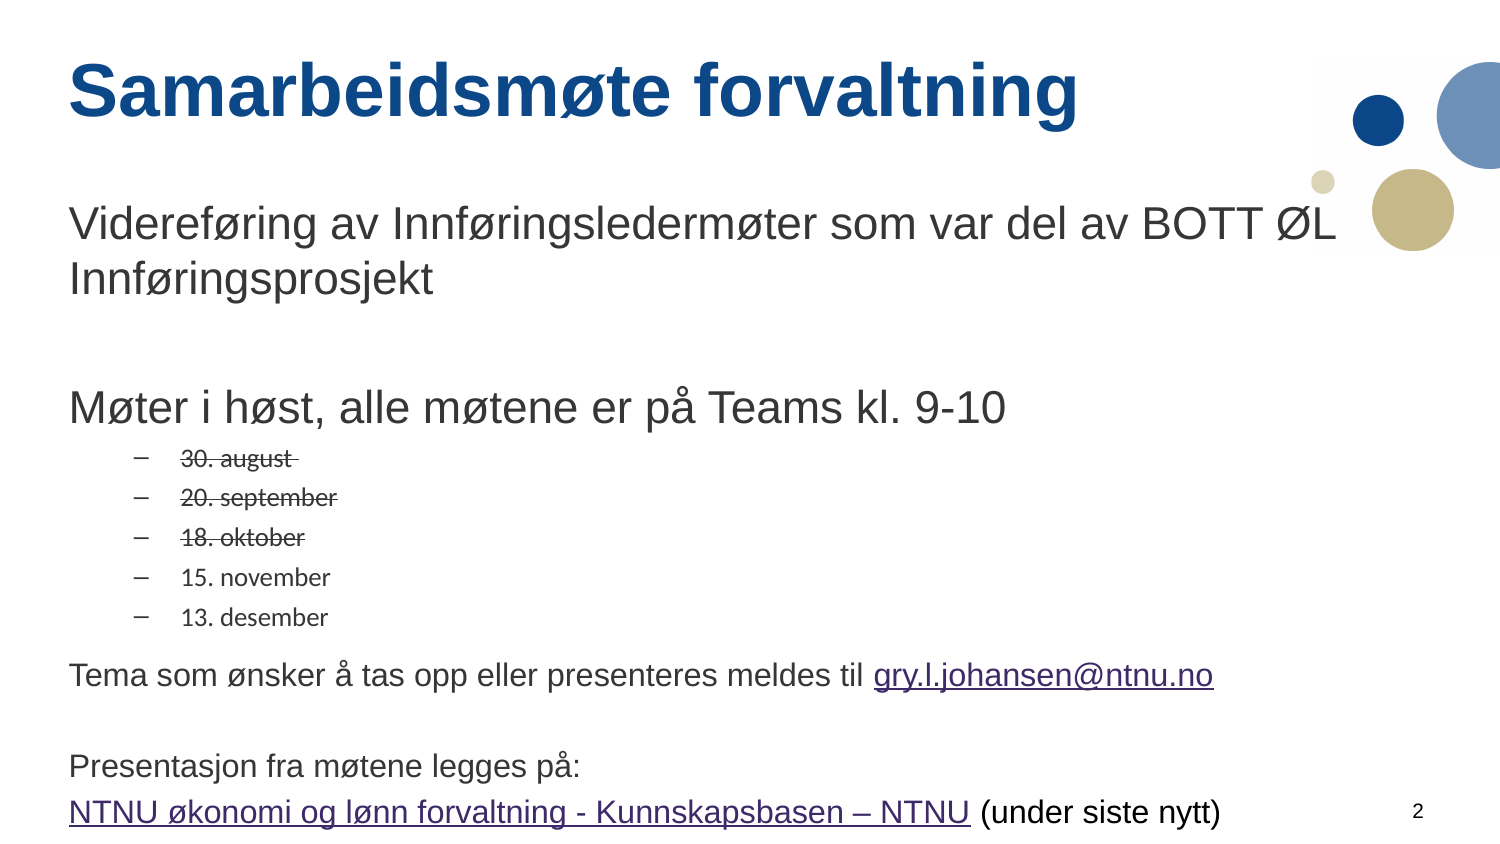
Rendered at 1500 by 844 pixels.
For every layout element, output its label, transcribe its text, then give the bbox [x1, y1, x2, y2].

list Videreføring av Innføringsledermøter som var del av BOTT ØL Innføringsprosjekt Møter i høst, alle møtene er på Teams kl. 9-10 30. august 20. september 18. oktober 15. november 13. desember Tema som ønsker å tas opp eller presenteres meldes til gry.l.johansen@ntnu.no Presentasjon fra møtene legges på: NTNU økonomi og lønn forvaltning - Kunnskapsbasen – NTNU (under siste nytt) [53, 186, 1464, 844]
title Samarbeidsmøte forvaltning [53, 33, 1429, 140]
picture [1311, 62, 1500, 251]
